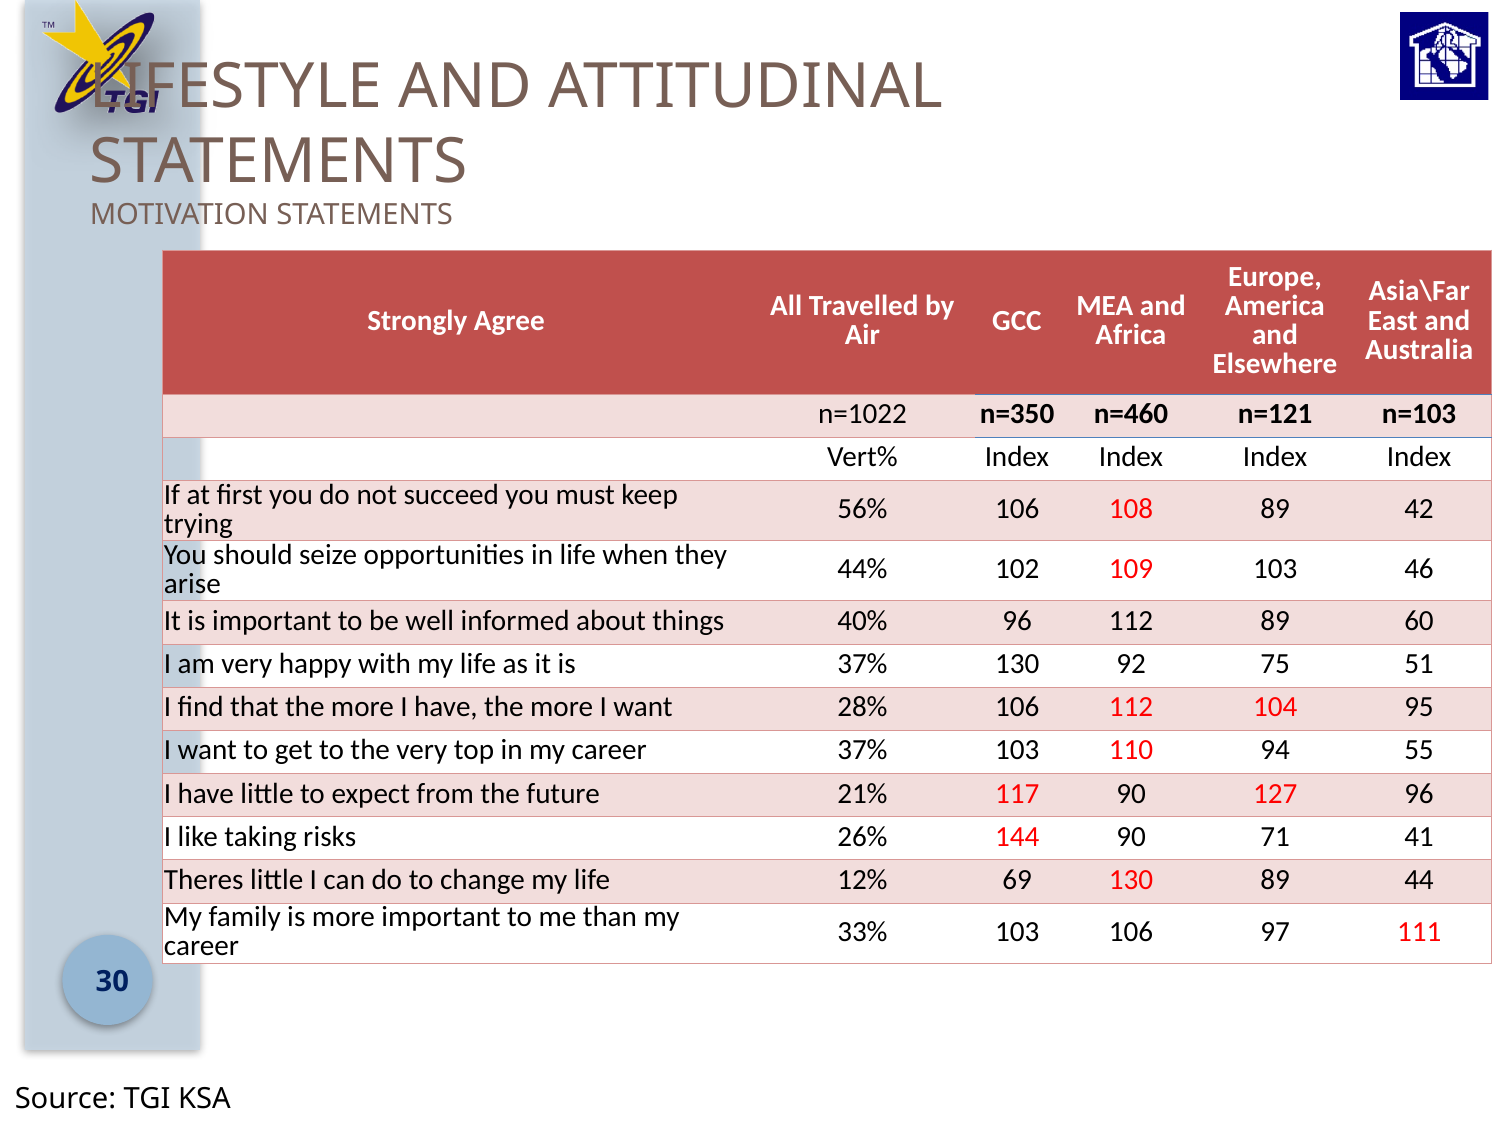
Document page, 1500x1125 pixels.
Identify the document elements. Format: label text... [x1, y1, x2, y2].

table_cell I find that the more I have, the more I want [163, 688, 750, 730]
table_cell I am very happy with my life as it is [163, 645, 750, 687]
table_cell 97 [1203, 904, 1347, 963]
table_cell 26% [750, 817, 975, 859]
table_cell It is important to be well informed about things [163, 601, 750, 644]
table_cell 127 [1203, 774, 1347, 816]
text_box Source: TGI KSA [0, 1071, 638, 1122]
table_header GCC [975, 251, 1059, 394]
table_cell 51 [1347, 645, 1491, 687]
table_cell 130 [1059, 860, 1203, 903]
table_cell 33% [750, 904, 975, 963]
table_header Strongly Agree [163, 251, 750, 394]
table_cell 41 [1347, 817, 1491, 859]
table_cell 106 [975, 481, 1059, 540]
table_cell [163, 395, 750, 437]
picture [42, 0, 159, 113]
table_cell 112 [1059, 601, 1203, 644]
table_cell 89 [1203, 481, 1347, 540]
table_cell 71 [1203, 817, 1347, 859]
table_cell 37% [750, 731, 975, 773]
table_cell I want to get to the very top in my career [163, 731, 750, 773]
table_cell You should seize opportunities in life when they arise [163, 541, 750, 600]
table_cell 103 [975, 904, 1059, 963]
table_cell 44% [750, 541, 975, 600]
table_header Europe, America and Elsewhere [1203, 251, 1347, 394]
table_cell n=1022 [750, 395, 975, 437]
table_cell 95 [1347, 688, 1491, 730]
table_cell 96 [1347, 774, 1491, 816]
table_header Asia\Far East and Australia [1347, 251, 1491, 394]
table_cell If at first you do not succeed you must keep trying [163, 481, 750, 540]
table_cell 92 [1059, 645, 1203, 687]
table_cell 28% [750, 688, 975, 730]
table_cell 117 [975, 774, 1059, 816]
table_cell 21% [750, 774, 975, 816]
picture [1400, 12, 1489, 100]
table_cell 130 [975, 645, 1059, 687]
table_cell 46 [1347, 541, 1491, 600]
table_cell 112 [1059, 688, 1203, 730]
table_cell 103 [975, 731, 1059, 773]
table_cell 108 [1059, 481, 1203, 540]
table_cell 89 [1203, 601, 1347, 644]
table_cell 90 [1059, 817, 1203, 859]
table_cell 144 [975, 817, 1059, 859]
table_cell Index [1059, 438, 1203, 480]
table_cell Index [975, 438, 1059, 480]
table_cell n=121 [1203, 395, 1347, 437]
table_cell n=103 [1347, 395, 1491, 437]
table_cell Index [1347, 438, 1491, 480]
table_cell 60 [1347, 601, 1491, 644]
table_cell n=460 [1059, 395, 1203, 437]
table_cell 104 [1203, 688, 1347, 730]
table_cell 42 [1347, 481, 1491, 540]
table_cell [163, 438, 750, 480]
title Lifestyle and attitudinal statements Motivation statements [75, 50, 1300, 238]
table_header All Travelled by Air [750, 251, 975, 394]
table_cell 40% [750, 601, 975, 644]
table_cell 110 [1059, 731, 1203, 773]
table_cell 56% [750, 481, 975, 540]
table_cell 12% [750, 860, 975, 903]
table_cell Vert% [750, 438, 975, 480]
table_cell 102 [975, 541, 1059, 600]
slide_number 30 [62, 939, 163, 1025]
table_cell 94 [1203, 731, 1347, 773]
table_cell Theres little I can do to change my life [163, 860, 750, 903]
table_cell 55 [1347, 731, 1491, 773]
table_header MEA and Africa [1059, 251, 1203, 394]
table_cell 111 [1347, 904, 1491, 963]
table_cell 109 [1059, 541, 1203, 600]
table_cell 37% [750, 645, 975, 687]
table_cell n=350 [975, 395, 1059, 437]
table_cell 69 [975, 860, 1059, 903]
table_cell 106 [975, 688, 1059, 730]
table_cell My family is more important to me than my career [163, 904, 750, 963]
table_cell 75 [1203, 645, 1347, 687]
table_cell 96 [975, 601, 1059, 644]
table_cell I have little to expect from the future [163, 774, 750, 816]
table_cell 90 [1059, 774, 1203, 816]
table_cell I like taking risks [163, 817, 750, 859]
table_cell 103 [1203, 541, 1347, 600]
table_cell 89 [1203, 860, 1347, 903]
table_cell 106 [1059, 904, 1203, 963]
table_cell Index [1203, 438, 1347, 480]
table_cell 44 [1347, 860, 1491, 903]
